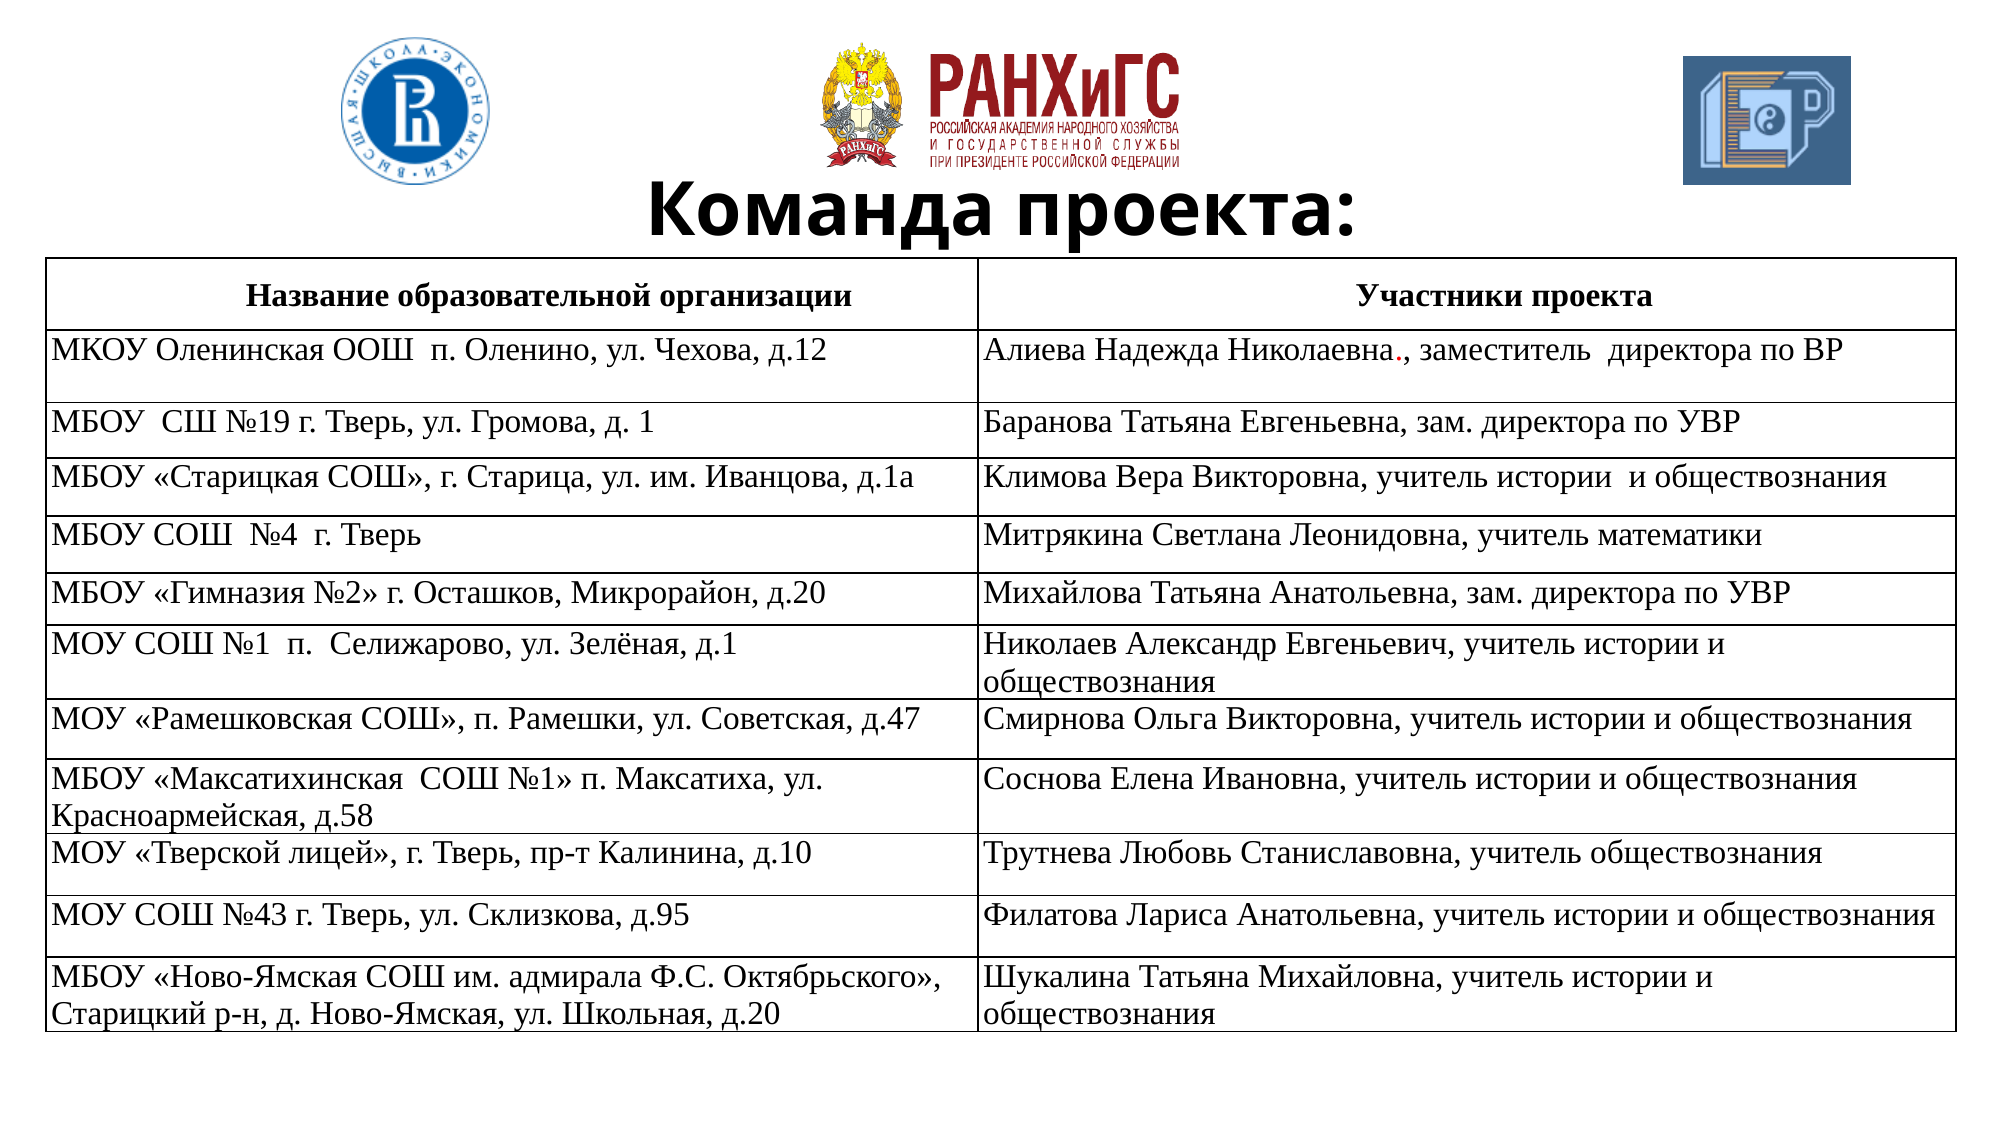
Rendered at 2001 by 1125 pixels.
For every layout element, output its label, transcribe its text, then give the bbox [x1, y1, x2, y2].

table_cell МБОУ «Гимназия №2» г. Осташков, Микрорайон, д.20 [47, 574, 977, 624]
table_cell МБОУ «Максатихинская СОШ №1» п. Максатиха, ул. Красноармейская, д.58 [47, 760, 977, 833]
table_header Название образовательной организации [47, 259, 977, 329]
table_header Участники проекта [979, 259, 1955, 329]
table_cell Климова Вера Викторовна, учитель истории и обществознания [979, 459, 1955, 515]
table_cell МОУ «Тверской лицей», г. Тверь, пр-т Калинина, д.10 [47, 834, 977, 895]
table_cell Николаев Александр Евгеньевич, учитель истории и обществознания [979, 626, 1955, 698]
table_cell Смирнова Ольга Викторовна, учитель истории и обществознания [979, 700, 1955, 758]
table_cell МБОУ СОШ №4 г. Тверь [47, 517, 977, 572]
table_cell МКОУ Оленинская ООШ п. Оленино, ул. Чехова, д.12 [47, 331, 977, 402]
picture [1683, 56, 1851, 186]
table_cell МОУ «Рамешковская СОШ», п. Рамешки, ул. Советская, д.47 [47, 700, 977, 758]
picture [341, 37, 490, 186]
table_cell МОУ СОШ №1 п. Селижарово, ул. Зелёная, д.1 [47, 626, 977, 698]
table_cell Шукалина Татьяна Михайловна, учитель истории и обществознания [979, 958, 1955, 1031]
table_cell Трутнева Любовь Станиславовна, учитель обществознания [979, 834, 1955, 895]
table_cell МБОУ «Ново-Ямская СОШ им. адмирала Ф.С. Октябрьского», Старицкий р-н, д. Ново-Ямская, ул. Школьная, д.20 [47, 958, 977, 1031]
table_cell Баранова Татьяна Евгеньевна, зам. директора по УВР [979, 403, 1955, 457]
table_cell МОУ СОШ №43 г. Тверь, ул. Склизкова, д.95 [47, 896, 977, 956]
table_cell Соснова Елена Ивановна, учитель истории и обществознания [979, 760, 1955, 833]
table_cell МБОУ СШ №19 г. Тверь, ул. Громова, д. 1 [47, 403, 977, 457]
title Команда проекта: [138, 147, 1864, 257]
table_cell МБОУ «Старицкая СОШ», г. Старица, ул. им. Иванцова, д.1а [47, 459, 977, 515]
table_cell Михайлова Татьяна Анатольевна, зам. директора по УВР [979, 574, 1955, 624]
picture [813, 35, 1189, 178]
table_cell Филатова Лариса Анатольевна, учитель истории и обществознания [979, 896, 1955, 956]
table_cell Алиева Надежда Николаевна., заместитель директора по ВР [979, 331, 1955, 402]
table_cell Митрякина Светлана Леонидовна, учитель математики [979, 517, 1955, 572]
